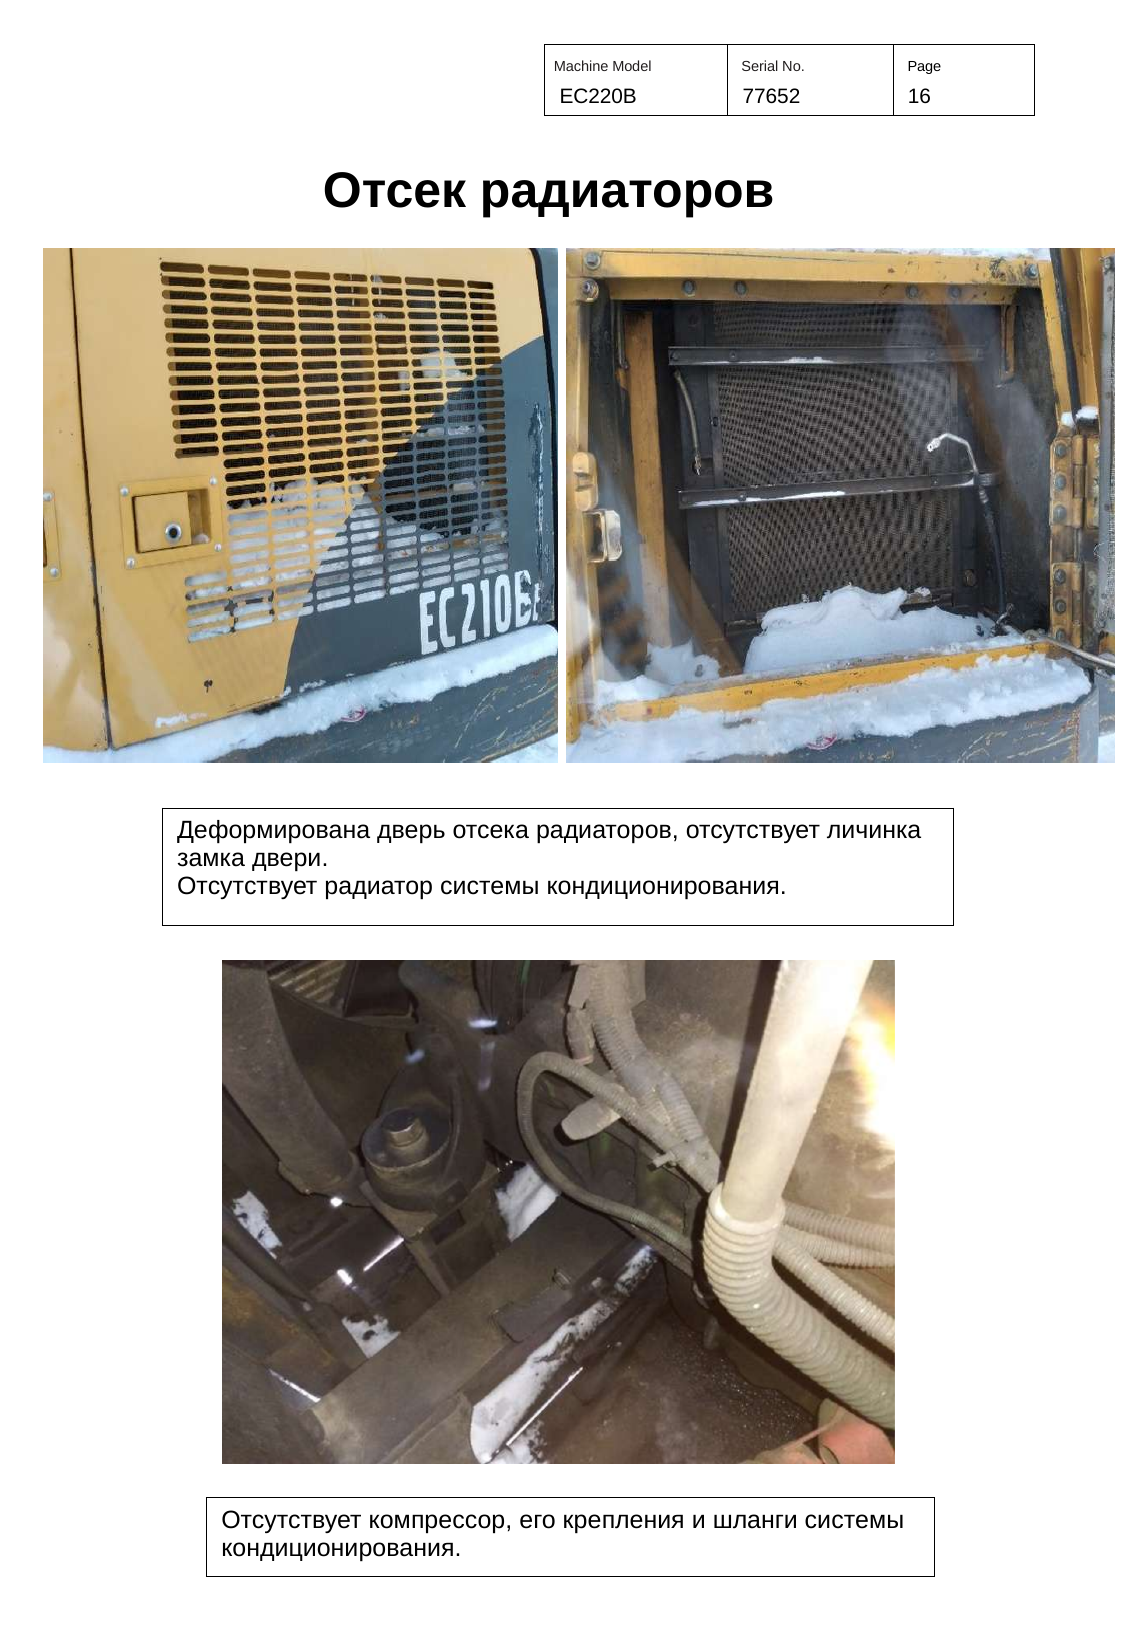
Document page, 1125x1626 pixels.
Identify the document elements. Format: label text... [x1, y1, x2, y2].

picture [43, 247, 558, 764]
table_header Отсутствует компрессор, его крепления и шланги системы кондиционирования. [207, 1498, 934, 1576]
table_header 16 [894, 45, 1034, 115]
table_header Деформирована дверь отсека радиаторов, отсутствует личинка замка двери. Отсутствует радиатор системы кондиционирования. [163, 809, 953, 925]
table_header 77652 [728, 45, 893, 115]
table_header EC220B [545, 45, 727, 115]
picture [220, 958, 895, 1465]
title Отсек радиаторов [42, 139, 1055, 236]
picture [566, 247, 1115, 764]
